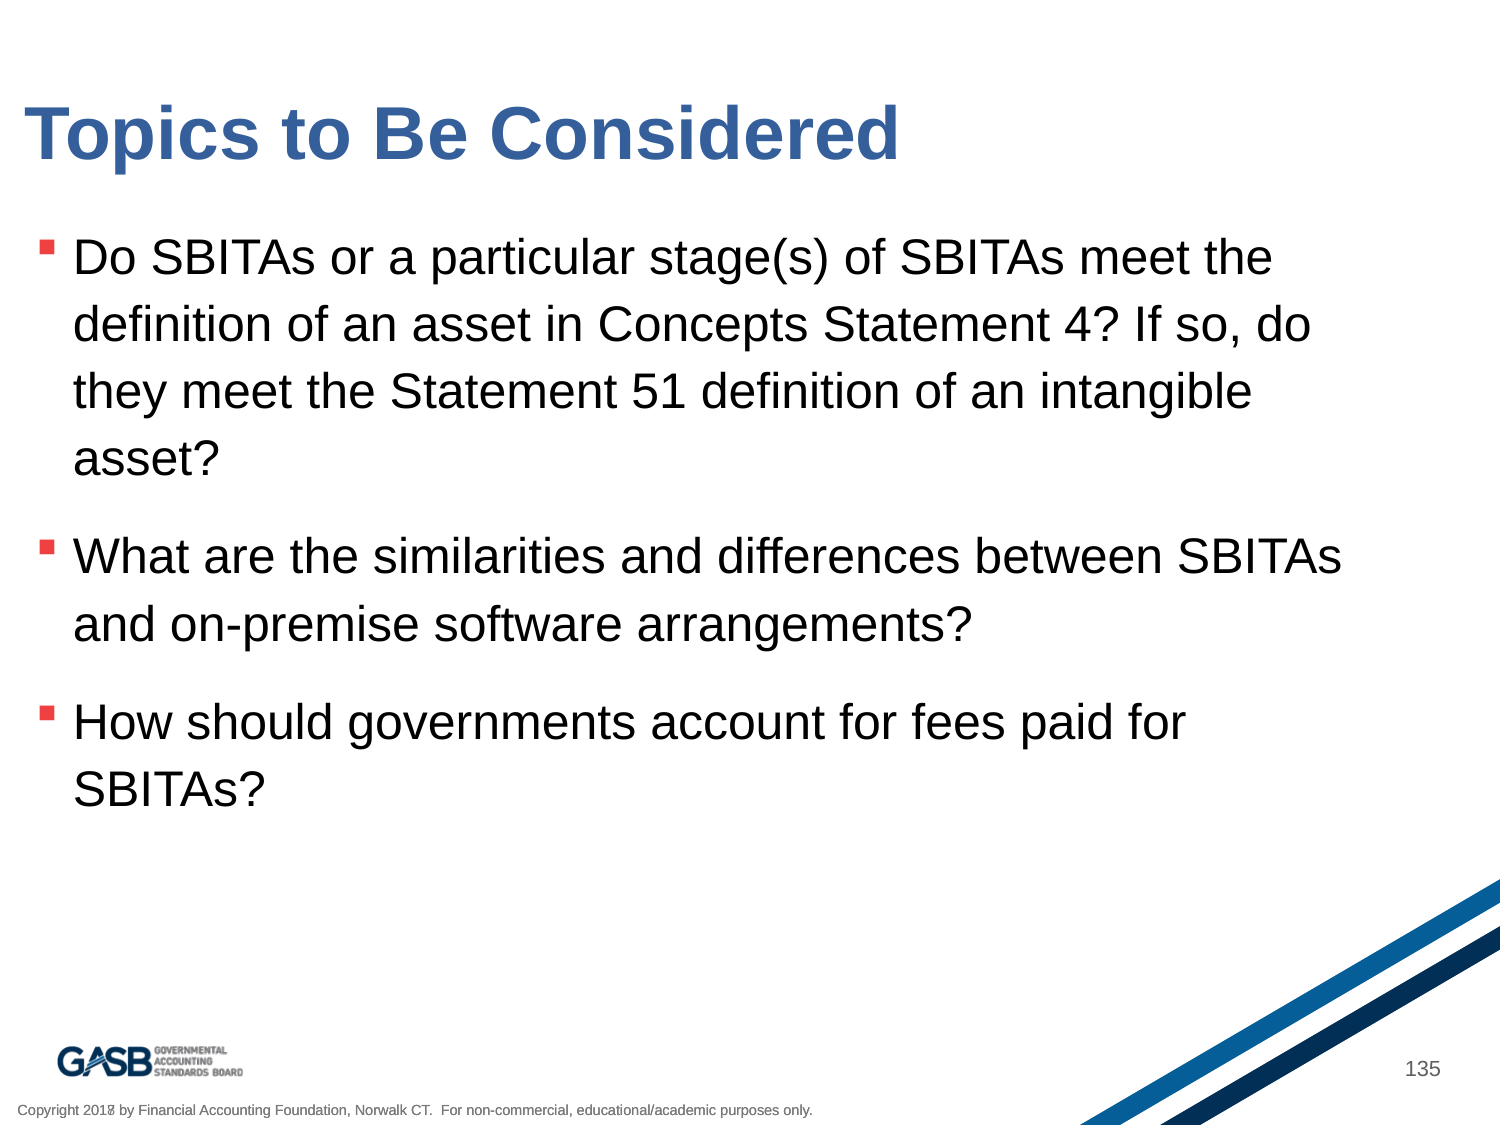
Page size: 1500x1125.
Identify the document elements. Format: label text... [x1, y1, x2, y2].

picture [56, 1039, 593, 1081]
list Do SBITAs or a particular stage(s) of SBITAs meet the definition of an asset in Concepts Statement 4? If so, do they meet the Statement 51 definition of an intangible asset? What are the similarities and differences between SBITAs and on-premise software arrangements? How should governments account for fees paid for SBITAs? [19, 210, 1410, 1030]
slide_number 135 [1345, 1042, 1500, 1093]
picture [981, 865, 1500, 1125]
title Topics to Be Considered [9, 61, 1434, 210]
